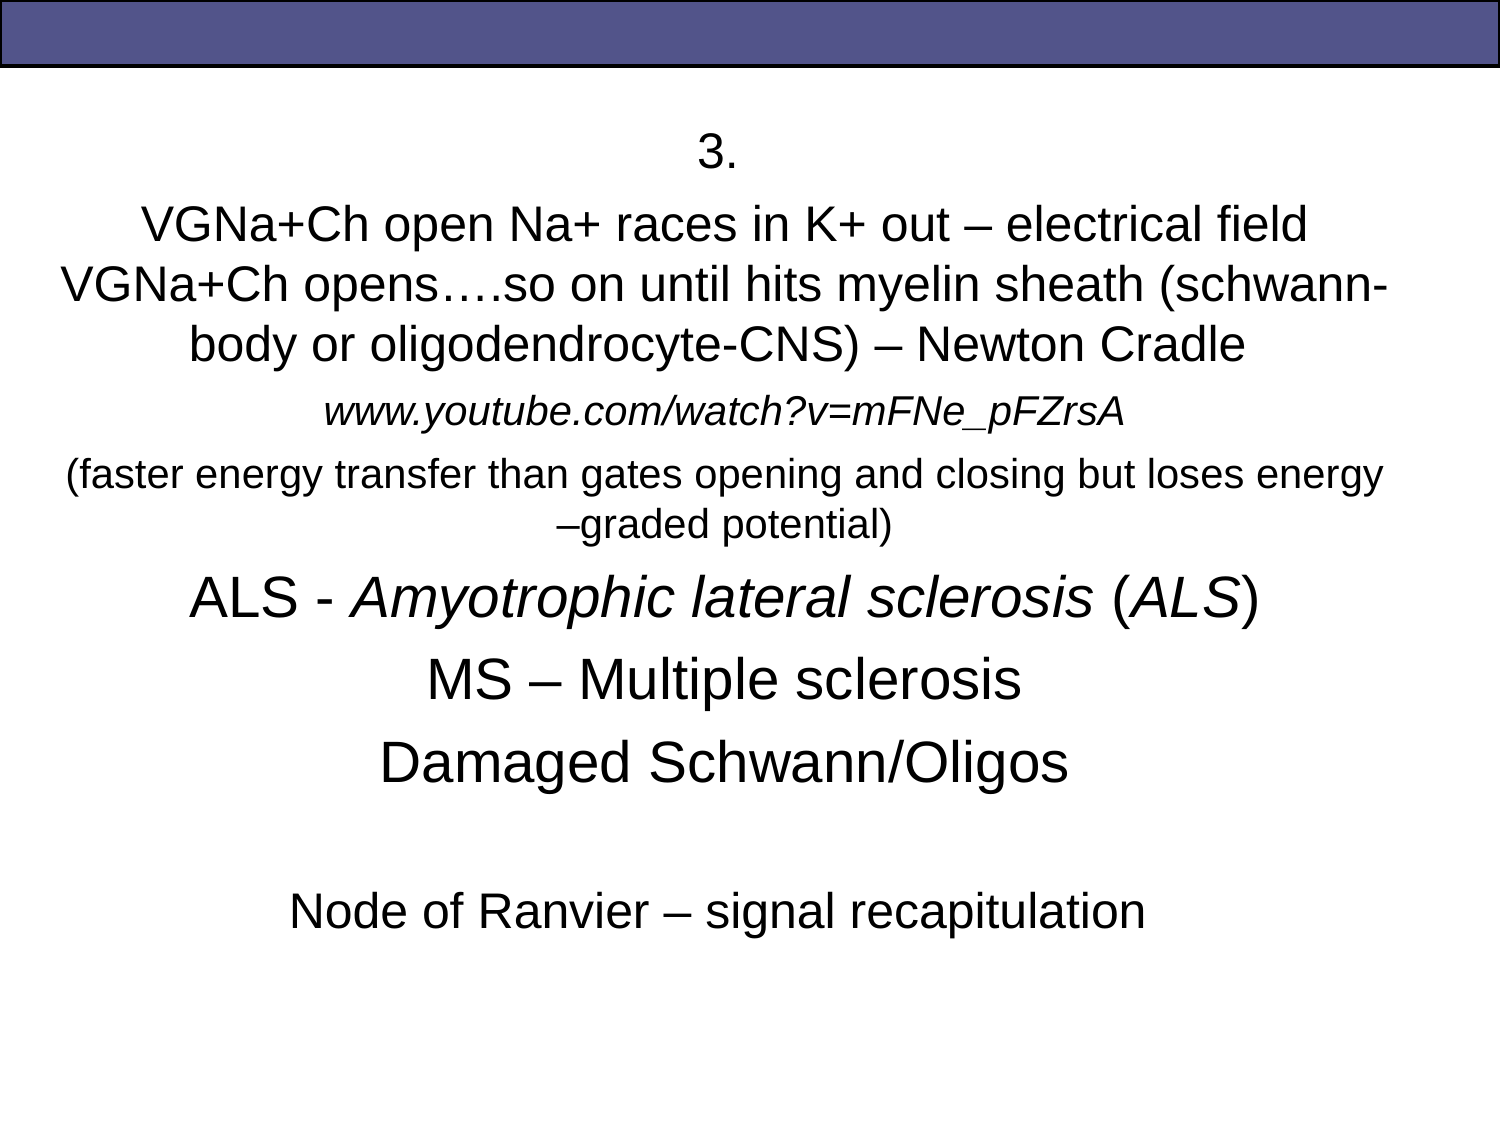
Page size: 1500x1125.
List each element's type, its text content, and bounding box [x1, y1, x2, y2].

list 3. VGNa+Ch open Na+ races in K+ out – electrical field VGNa+Ch opens….so on until hits myelin sheath (schwann-body or oligodendrocyte-CNS) – Newton Cradle www.youtube.com/watch?v=mFNe_pFZrsA (faster energy transfer than gates opening and closing but loses energy –graded potential) ALS - Amyotrophic lateral sclerosis (ALS) MS – Multiple sclerosis Damaged Schwann/Oligos Node of Ranvier – signal recapitulation [50, 112, 1400, 872]
